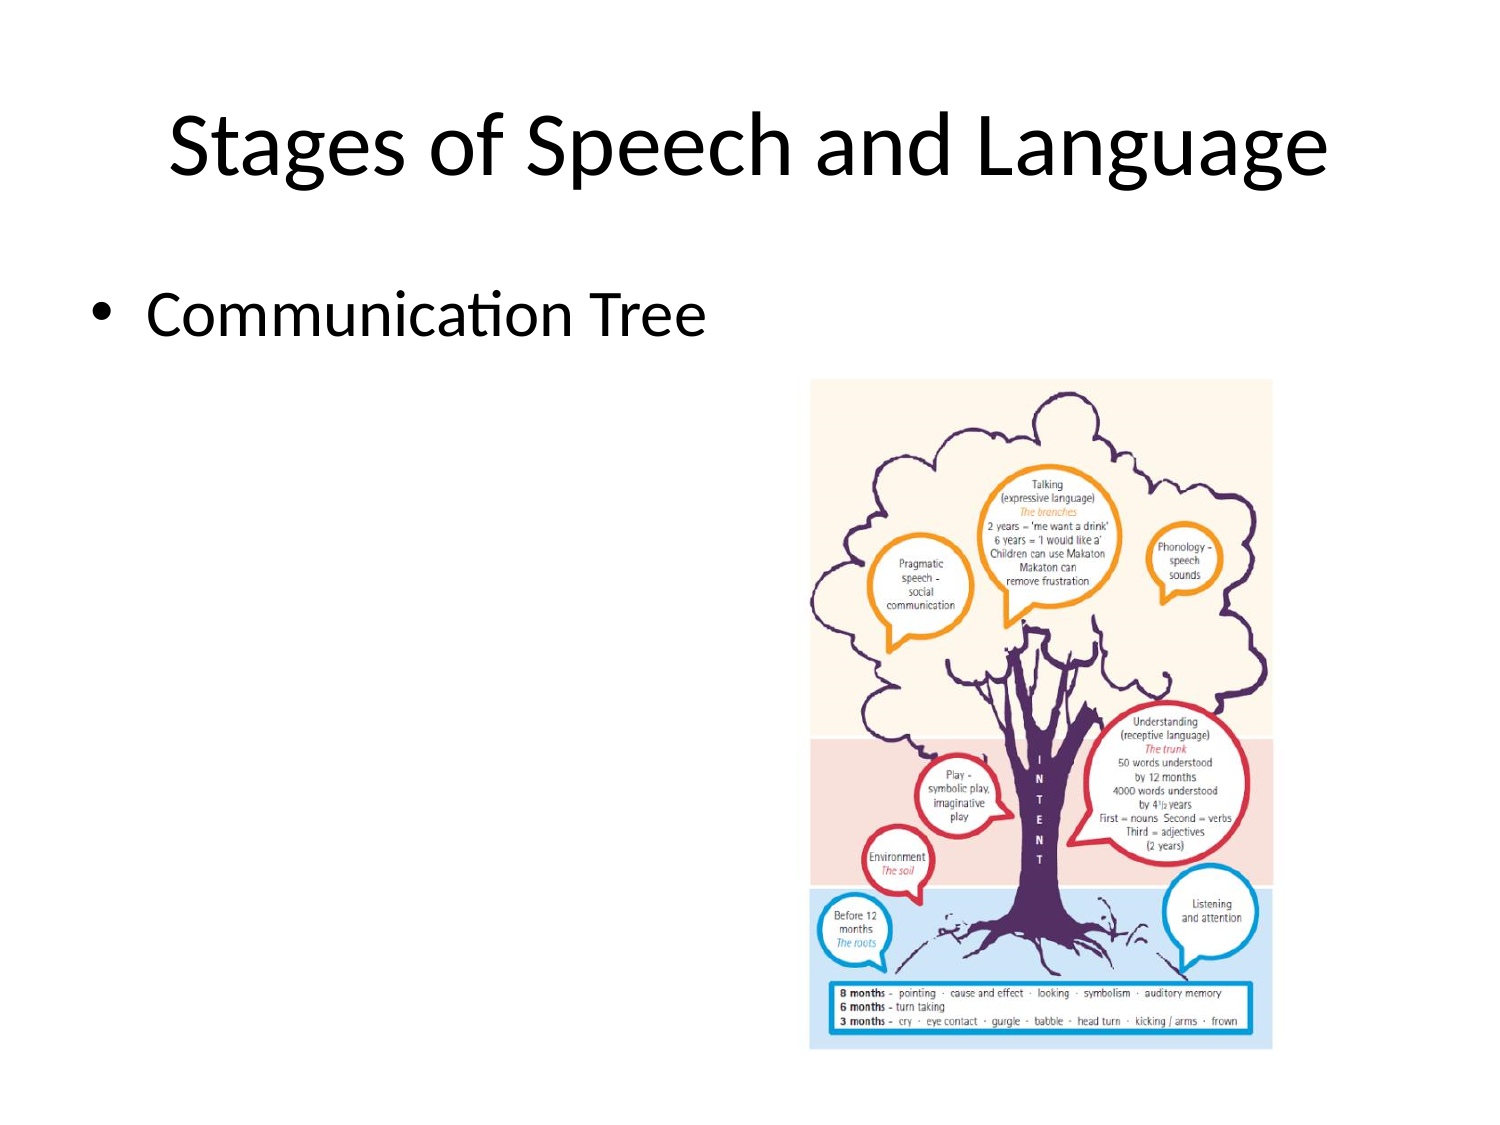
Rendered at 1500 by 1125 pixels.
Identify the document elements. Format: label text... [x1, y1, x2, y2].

title Stages of Speech and Language [75, 45, 1425, 233]
picture [796, 361, 1284, 1055]
list Communication Tree [75, 262, 1425, 1005]
